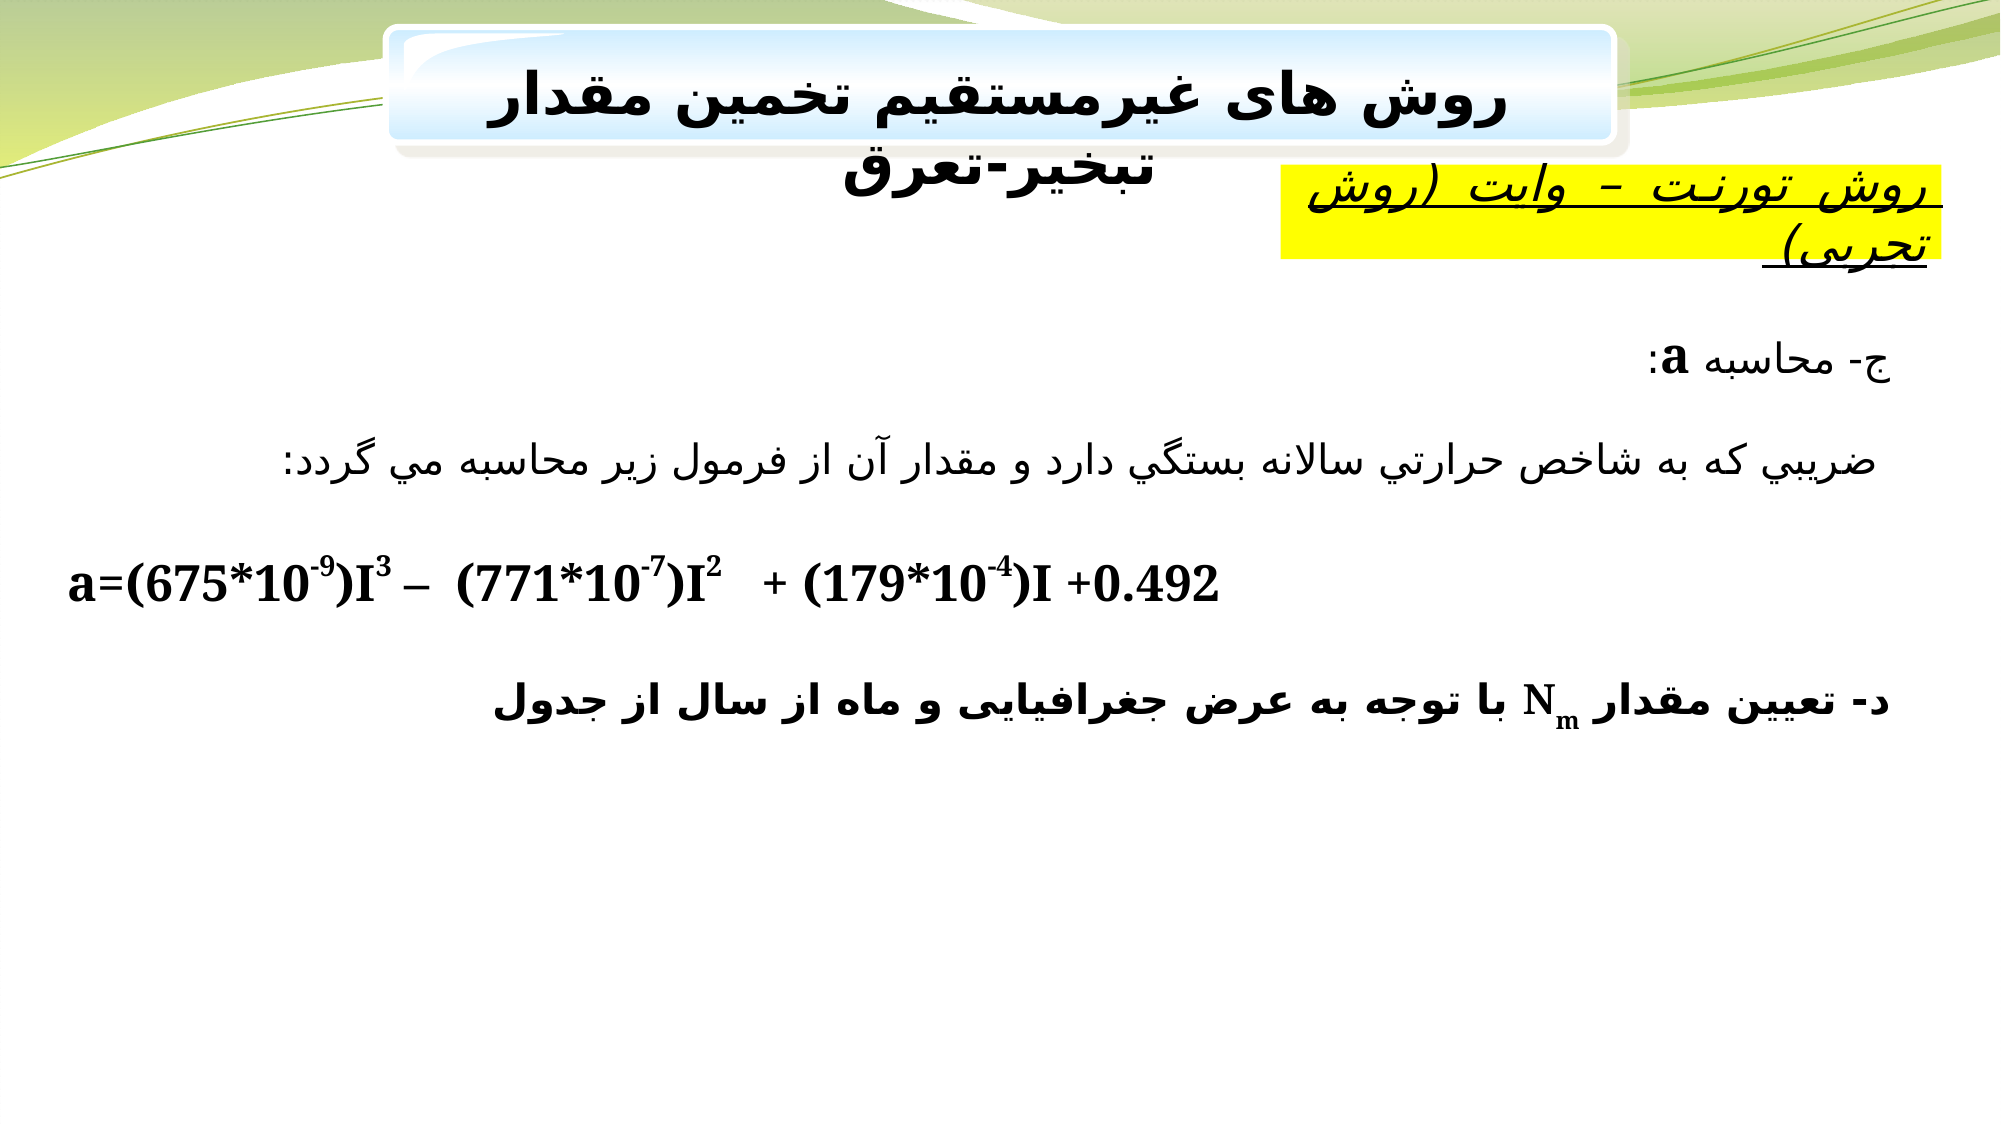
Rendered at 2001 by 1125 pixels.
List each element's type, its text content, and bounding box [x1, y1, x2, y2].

text_box روش تورنت – وایت (روش تجربی) [1280, 164, 1942, 260]
text_box ج- محاسبه a: ضريبي كه به شاخص حرارتي سالانه بستگي دارد و مقدار آن از فرمول زير محاسبه مي گردد: a=(675*10-9)I3 – (771*10-7)I2 + (179*10-4)I +0.492 د- تعیین مقدار Nm با توجه به عرض جغرافیایی و ماه از سال از جدول [52, 255, 1906, 742]
text_box روش های غیرمستقیم تخمین مقدار تبخیر-تعرق [448, 143, 1551, 204]
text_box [385, 26, 1615, 143]
